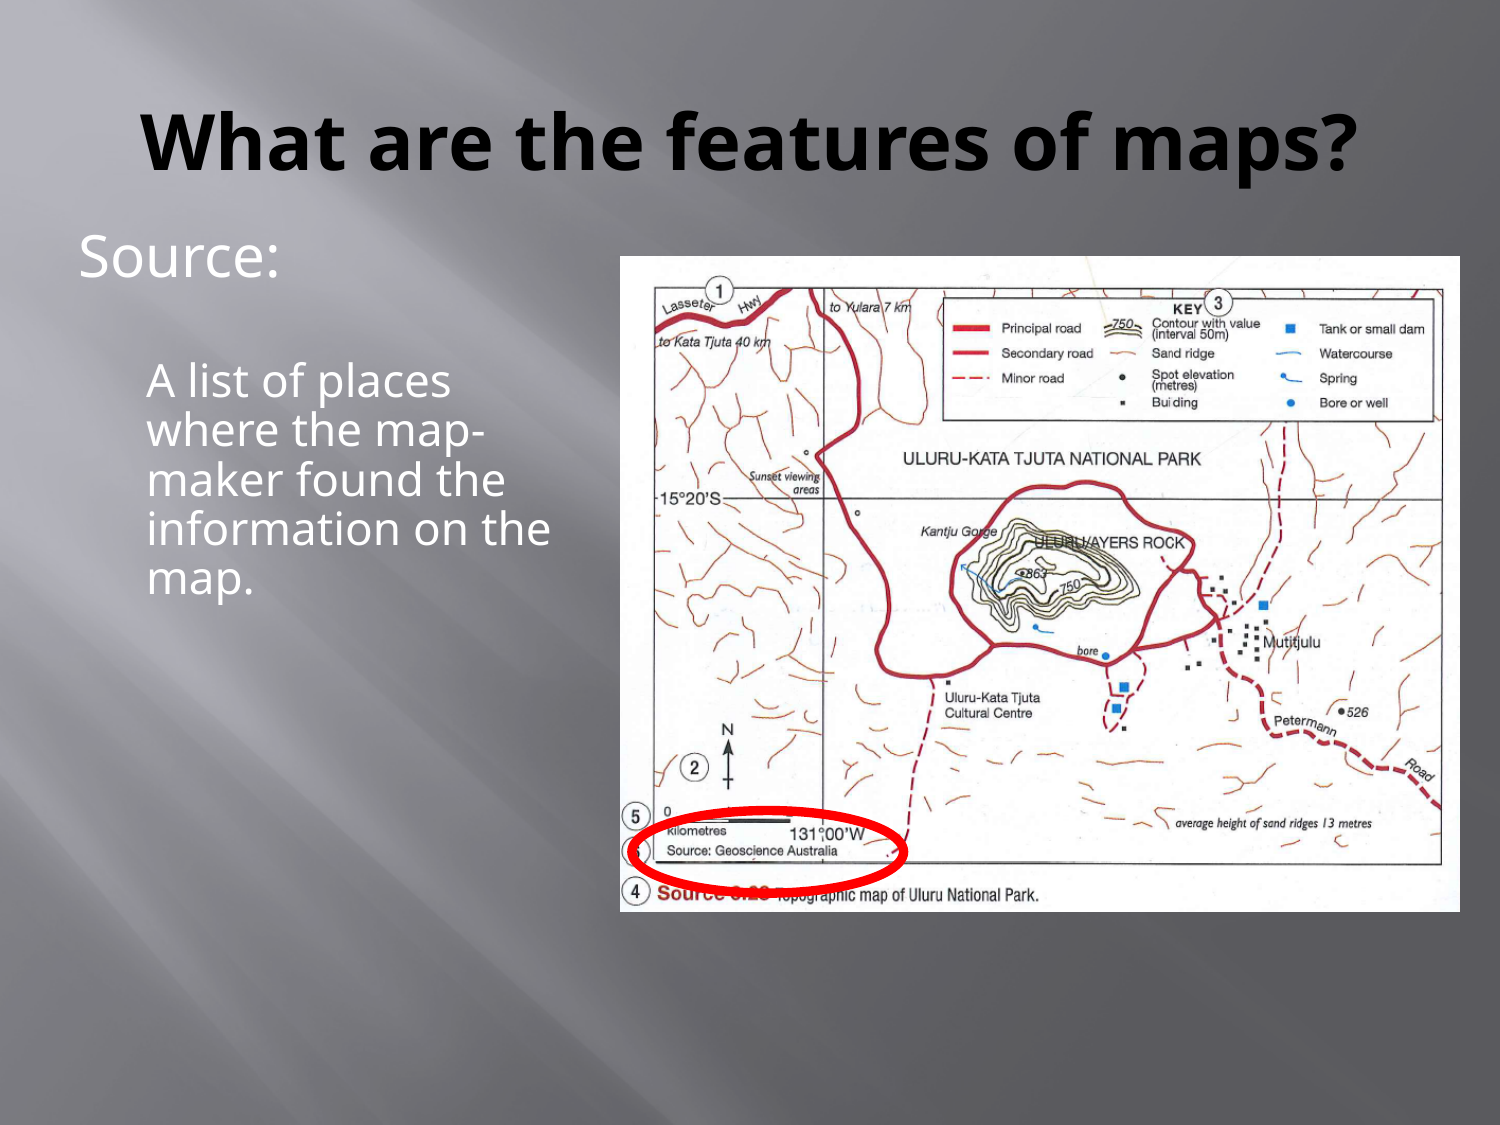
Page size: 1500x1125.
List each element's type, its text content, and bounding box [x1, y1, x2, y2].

title What are the features of maps? [75, 45, 1425, 233]
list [619, 113, 1460, 1055]
list Source: A list of places where the map-maker found the information on the map. [41, 219, 597, 963]
